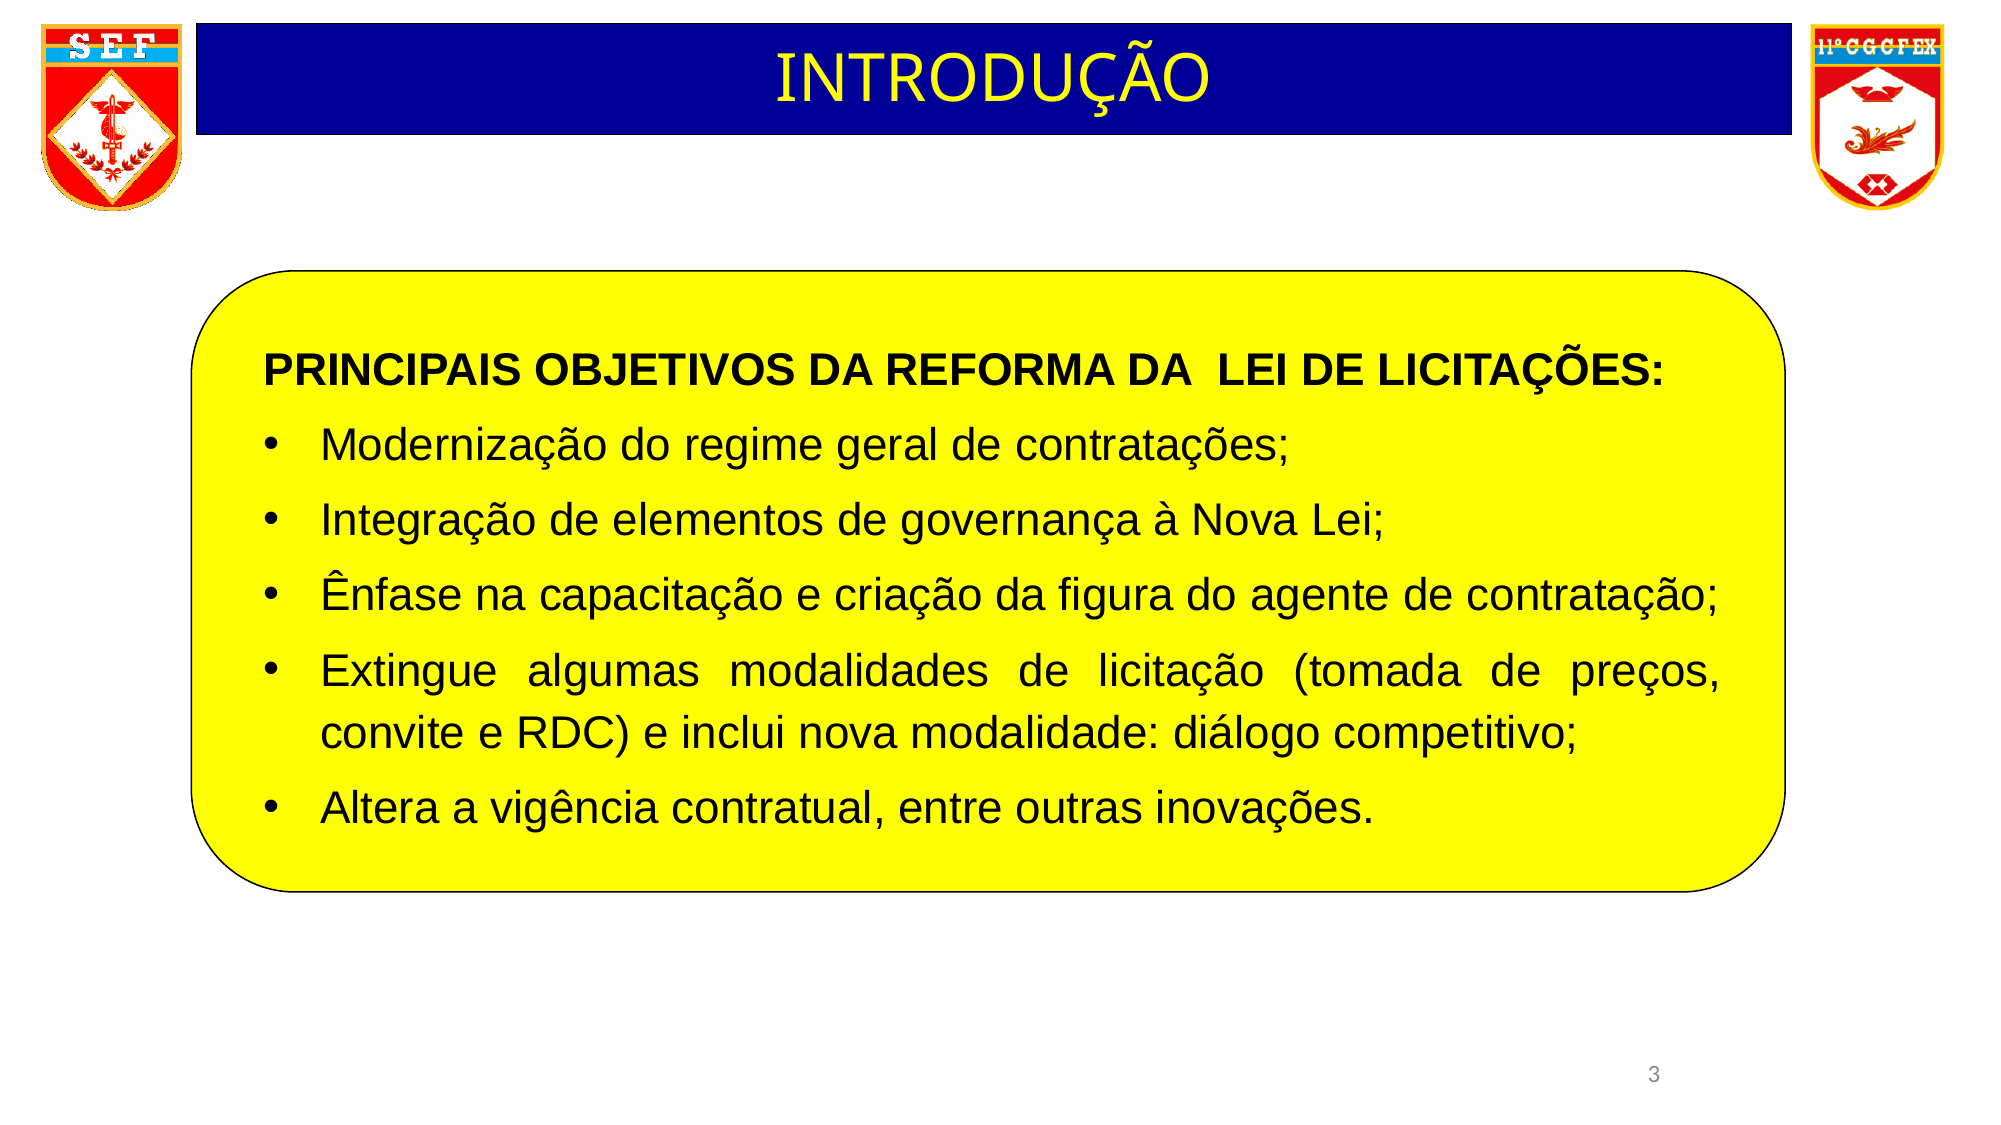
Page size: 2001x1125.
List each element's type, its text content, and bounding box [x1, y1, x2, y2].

picture [1809, 23, 1946, 212]
text_box INTRODUÇÃO [196, 23, 1792, 135]
text_box [191, 270, 1786, 892]
text_box PRINCIPAIS OBJETIVOS DA REFORMA DA LEI DE LICITAÇÕES: Modernização do regime geral de contratações; Integração de elementos de governança à Nova Lei; Ênfase na capacitação e criação da figura do agente de contratação; Extingue algumas modalidades de licitação (tomada de preços, convite e RDC) e inclui nova modalidade: diálogo competitivo; Altera a vigência contratual, entre outras inovações. [249, 301, 1738, 841]
picture [40, 23, 182, 212]
text_box 3 [1325, 1042, 1675, 1103]
